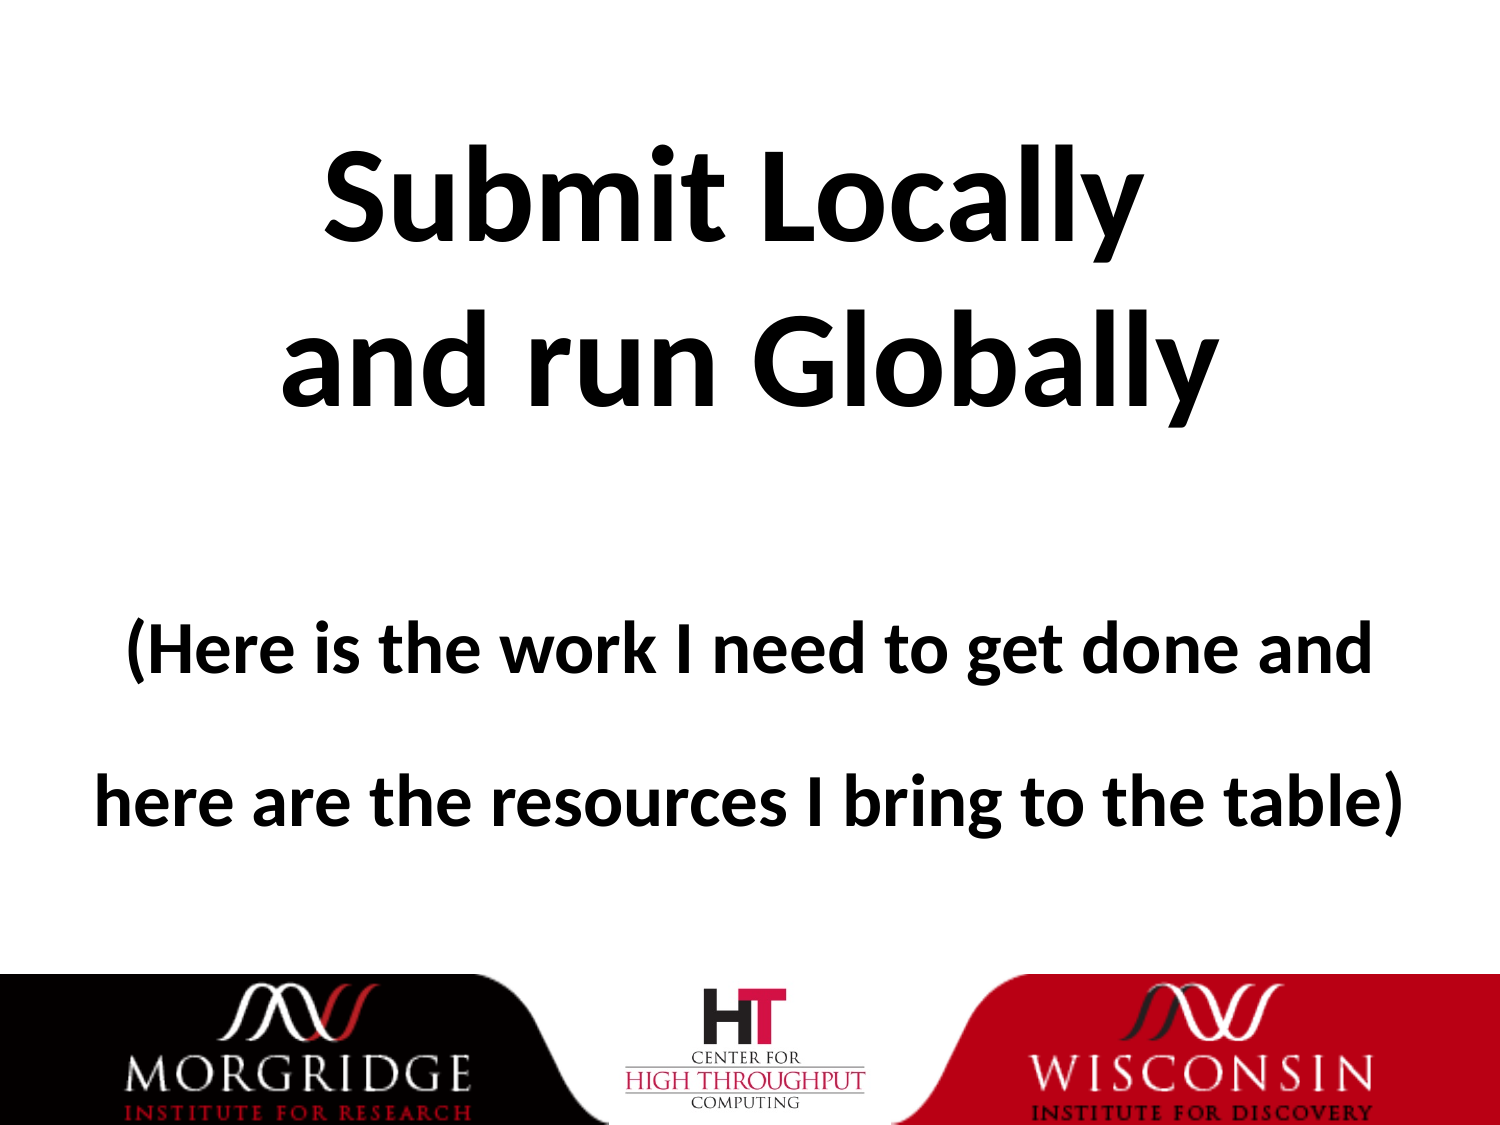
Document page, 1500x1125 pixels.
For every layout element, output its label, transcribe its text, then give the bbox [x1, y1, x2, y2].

picture [0, 970, 881, 1125]
title Submit Locally and run Globally (Here is the work I need to get done and here are the resources I bring to the table) [75, 45, 1425, 913]
picture [891, 974, 1500, 1125]
